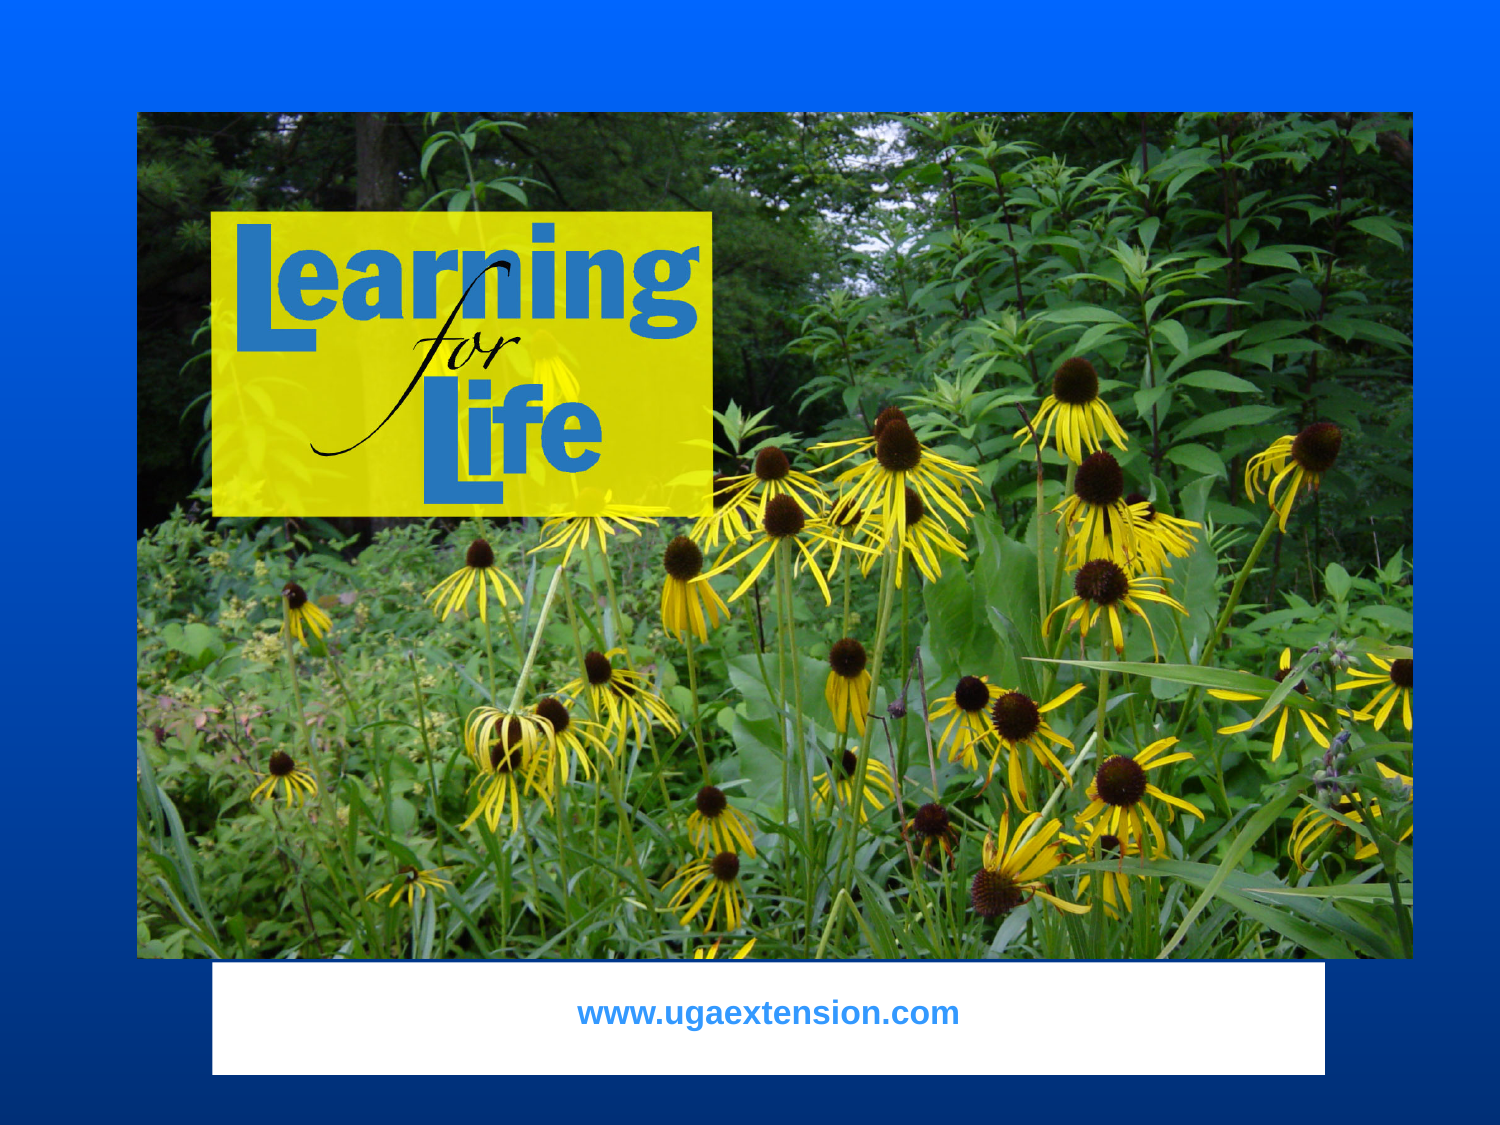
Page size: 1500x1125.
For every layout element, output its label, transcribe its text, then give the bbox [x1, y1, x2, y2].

text_box www.ugaextension.com [212, 962, 1325, 1075]
picture [137, 112, 1413, 960]
